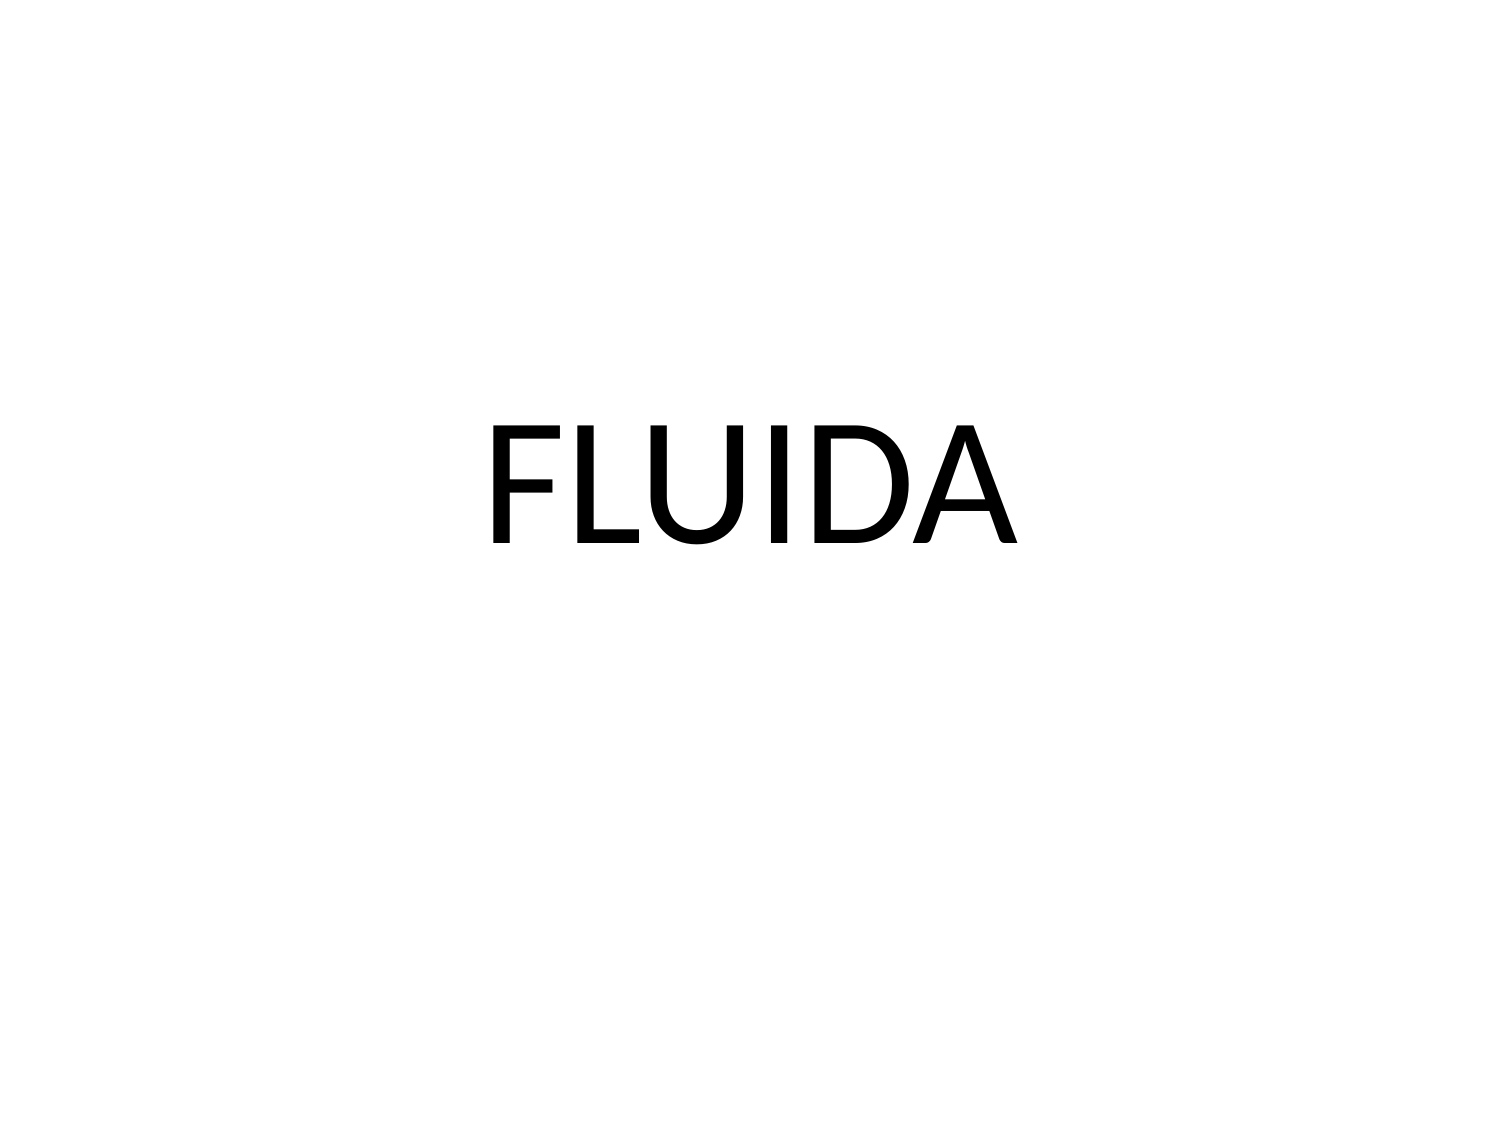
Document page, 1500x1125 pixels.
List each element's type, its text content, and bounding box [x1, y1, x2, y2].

title FLUIDA [112, 349, 1388, 591]
